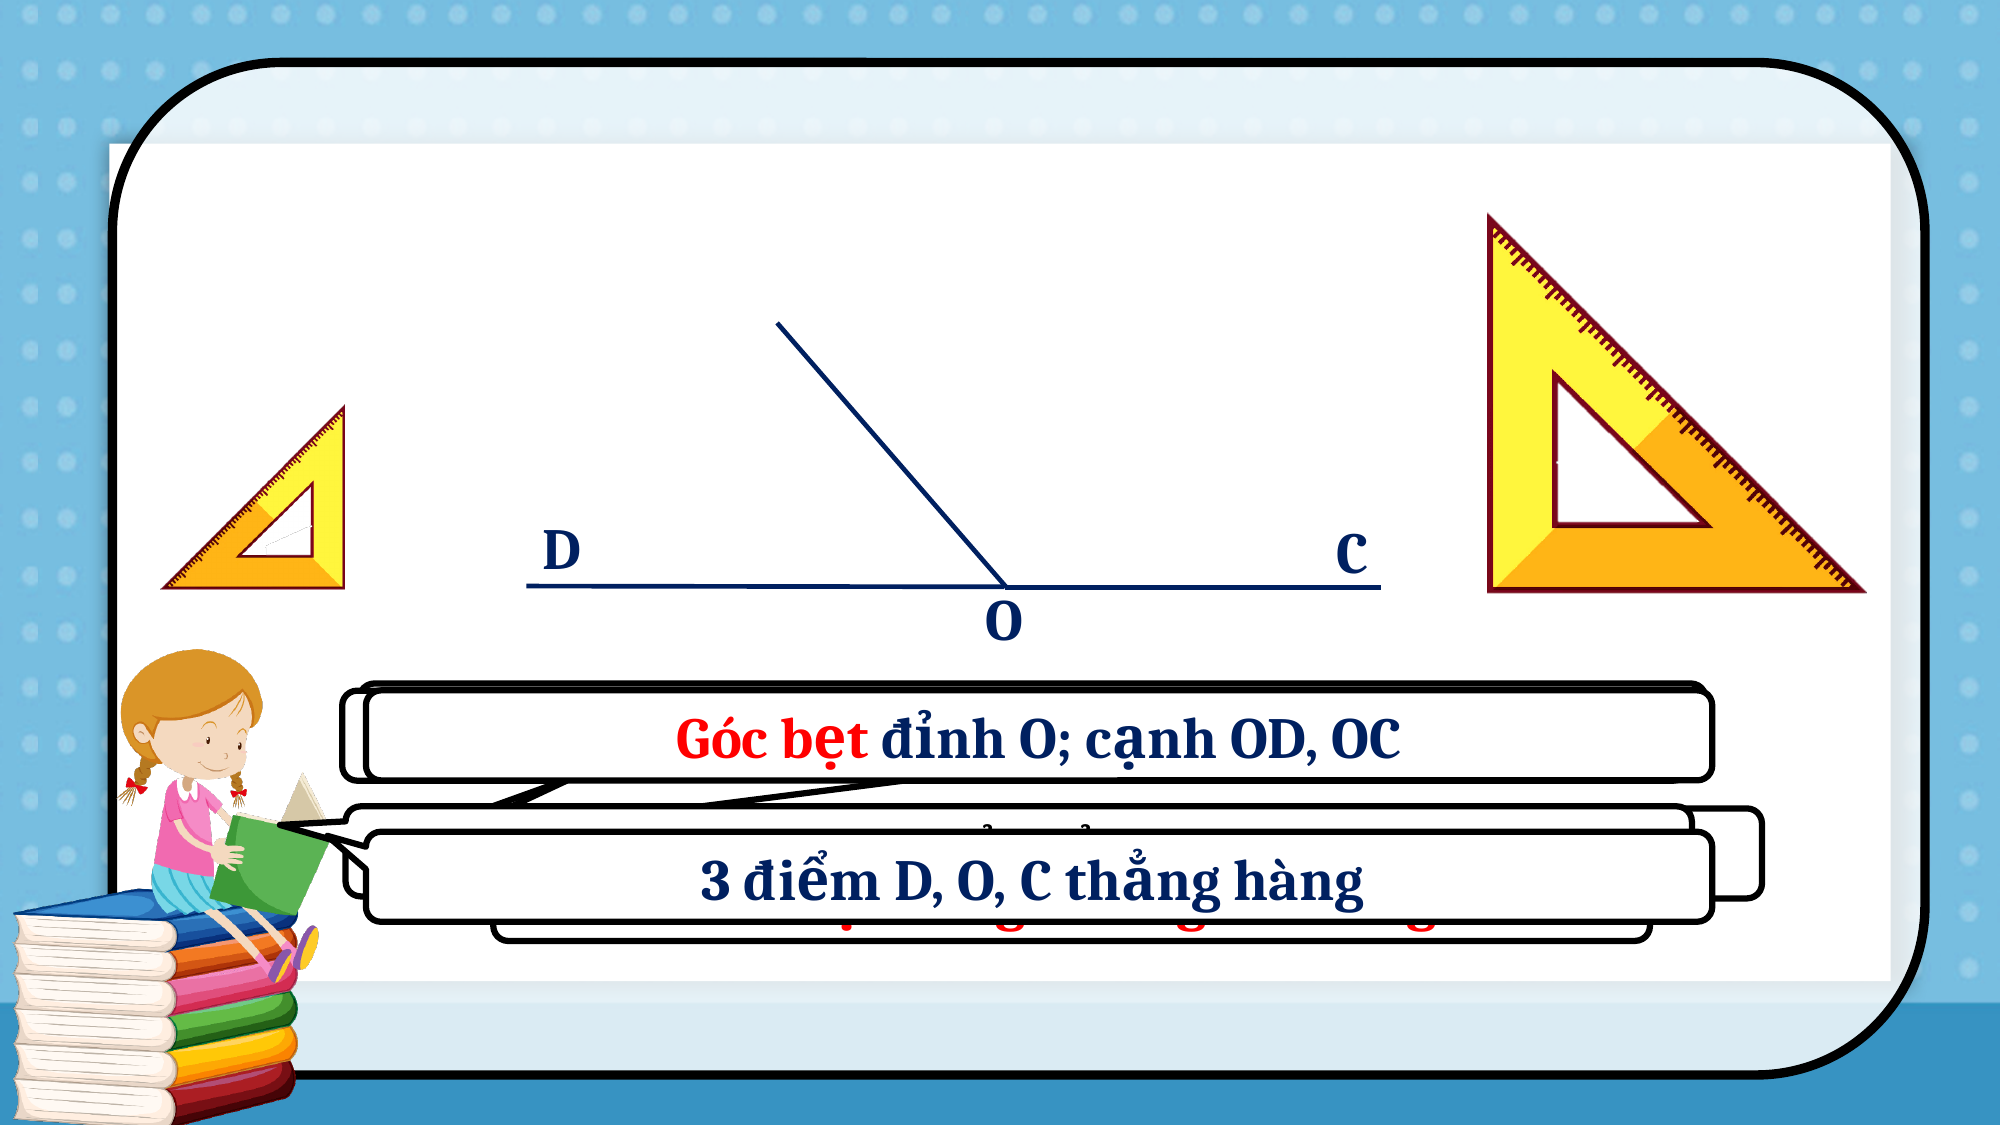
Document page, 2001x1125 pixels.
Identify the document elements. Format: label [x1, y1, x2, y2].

picture [0, 0, 2000, 1125]
text_box [777, 322, 1007, 587]
